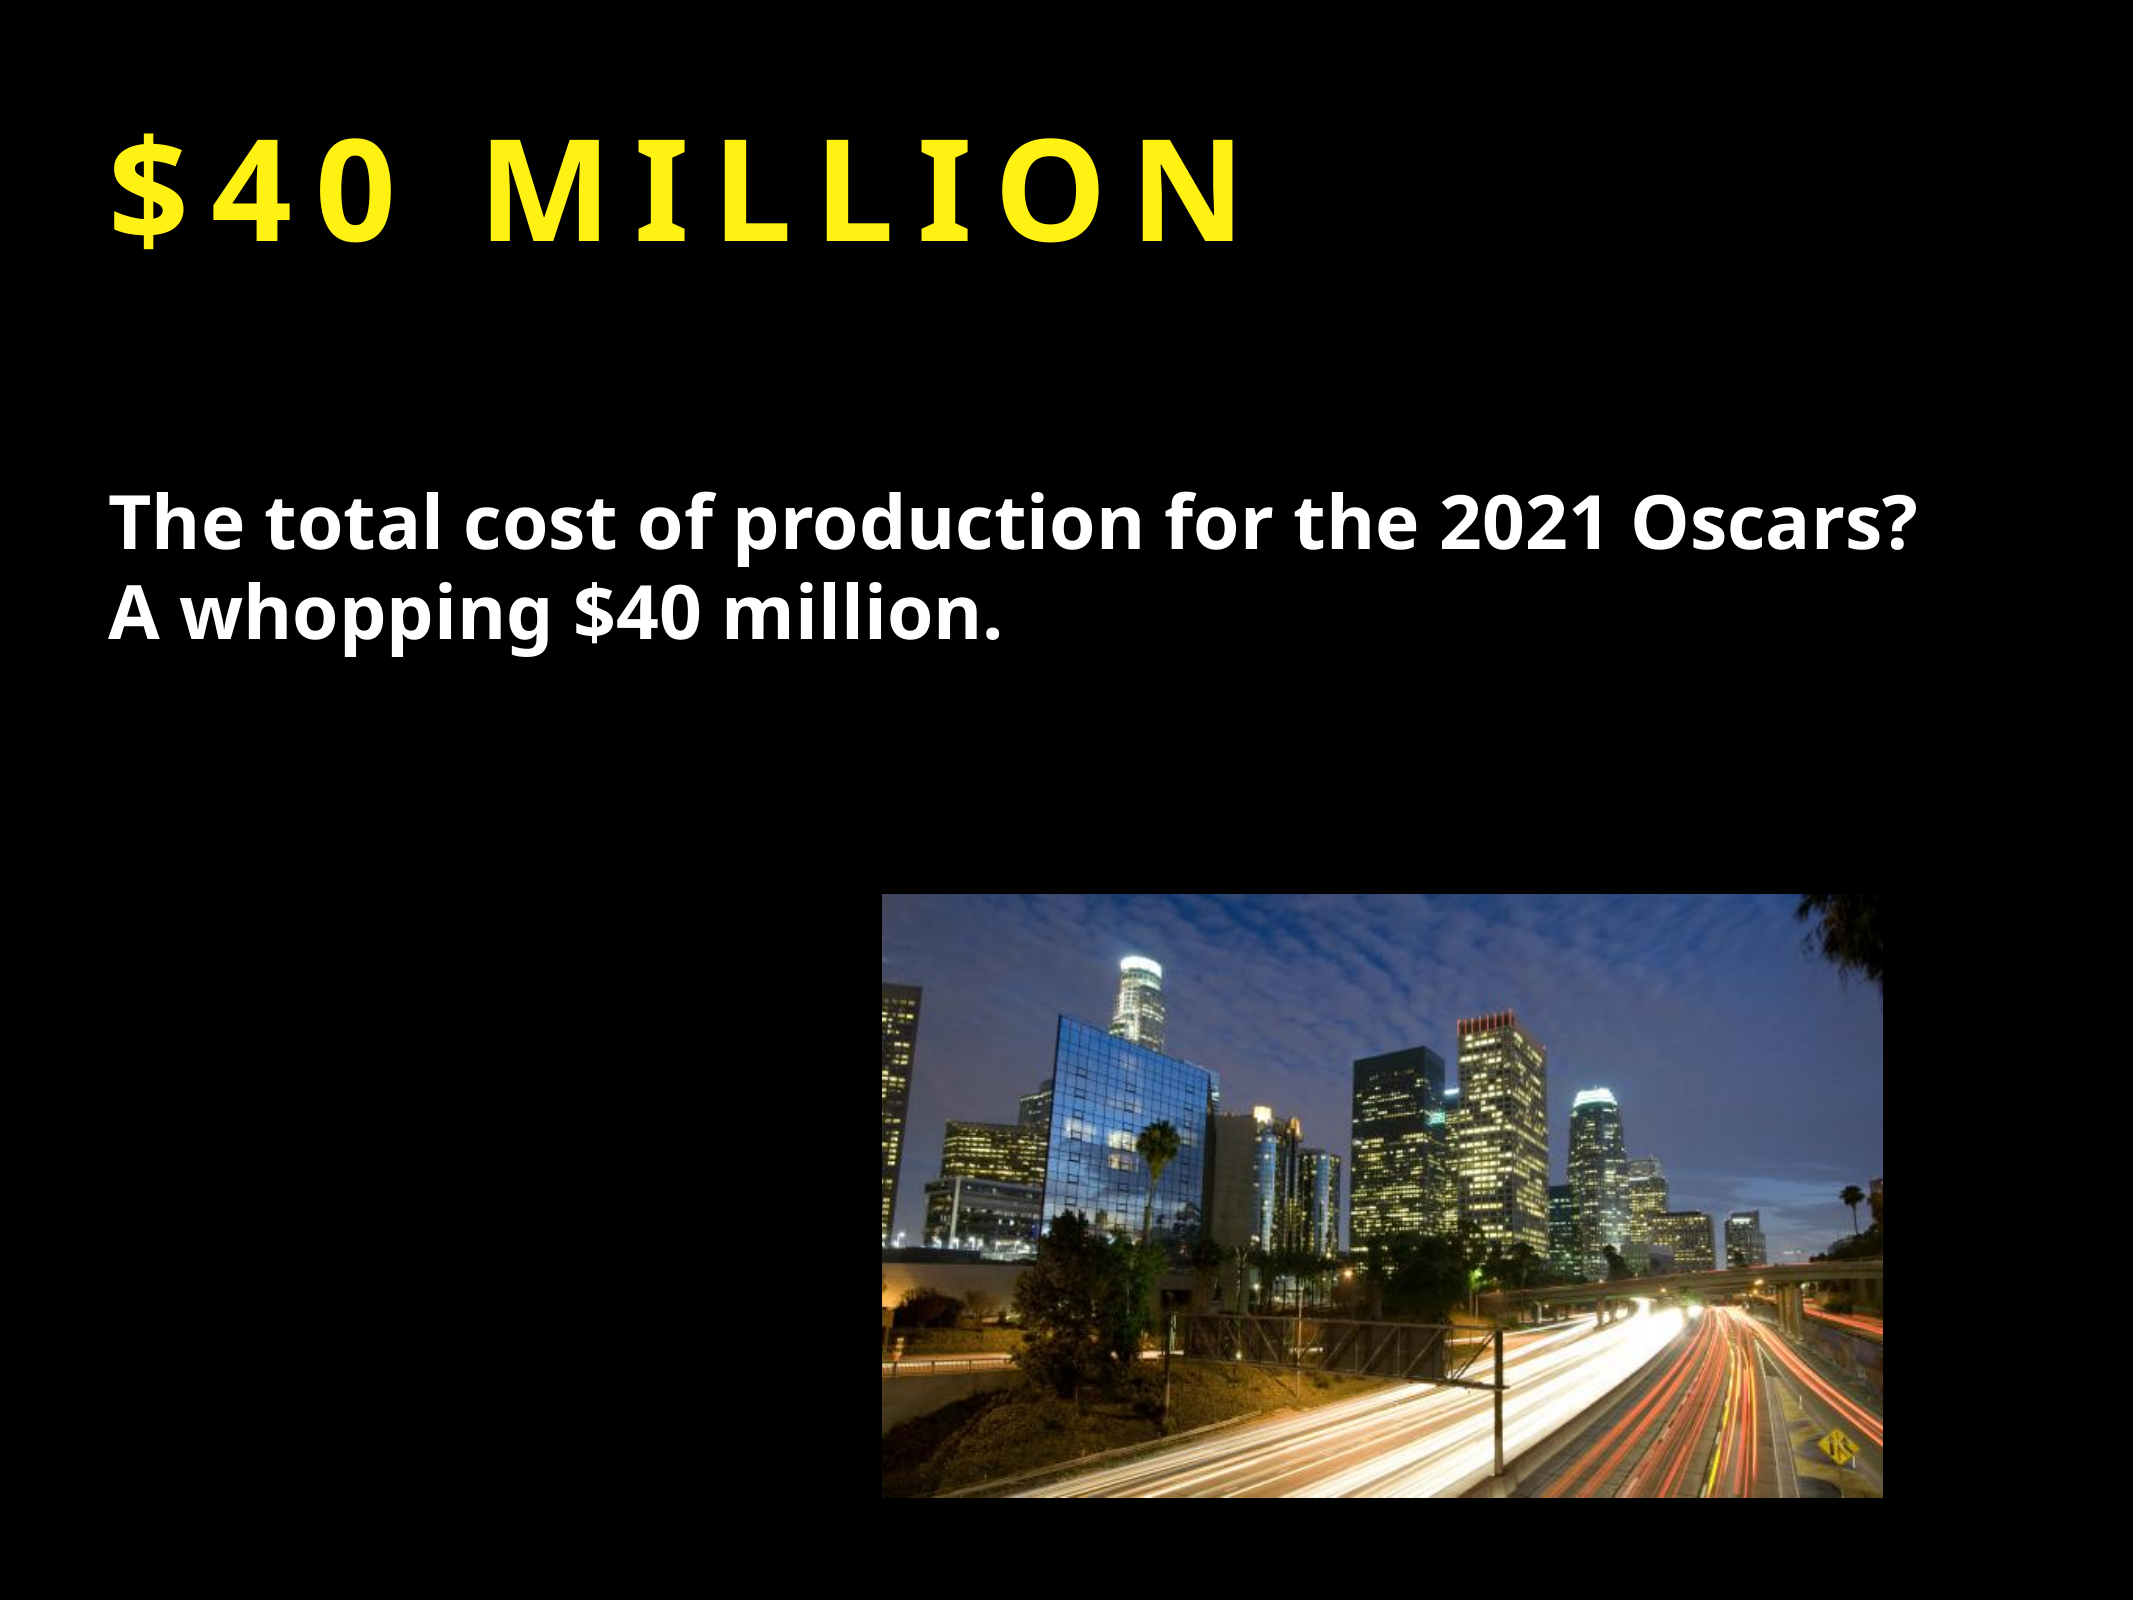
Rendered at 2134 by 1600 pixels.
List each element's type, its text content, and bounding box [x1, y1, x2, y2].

picture [882, 894, 1883, 1498]
text_box The total cost of production for the 2021 Oscars? A whopping $40 million. [108, 281, 1959, 848]
title $40 million [107, 99, 1384, 405]
